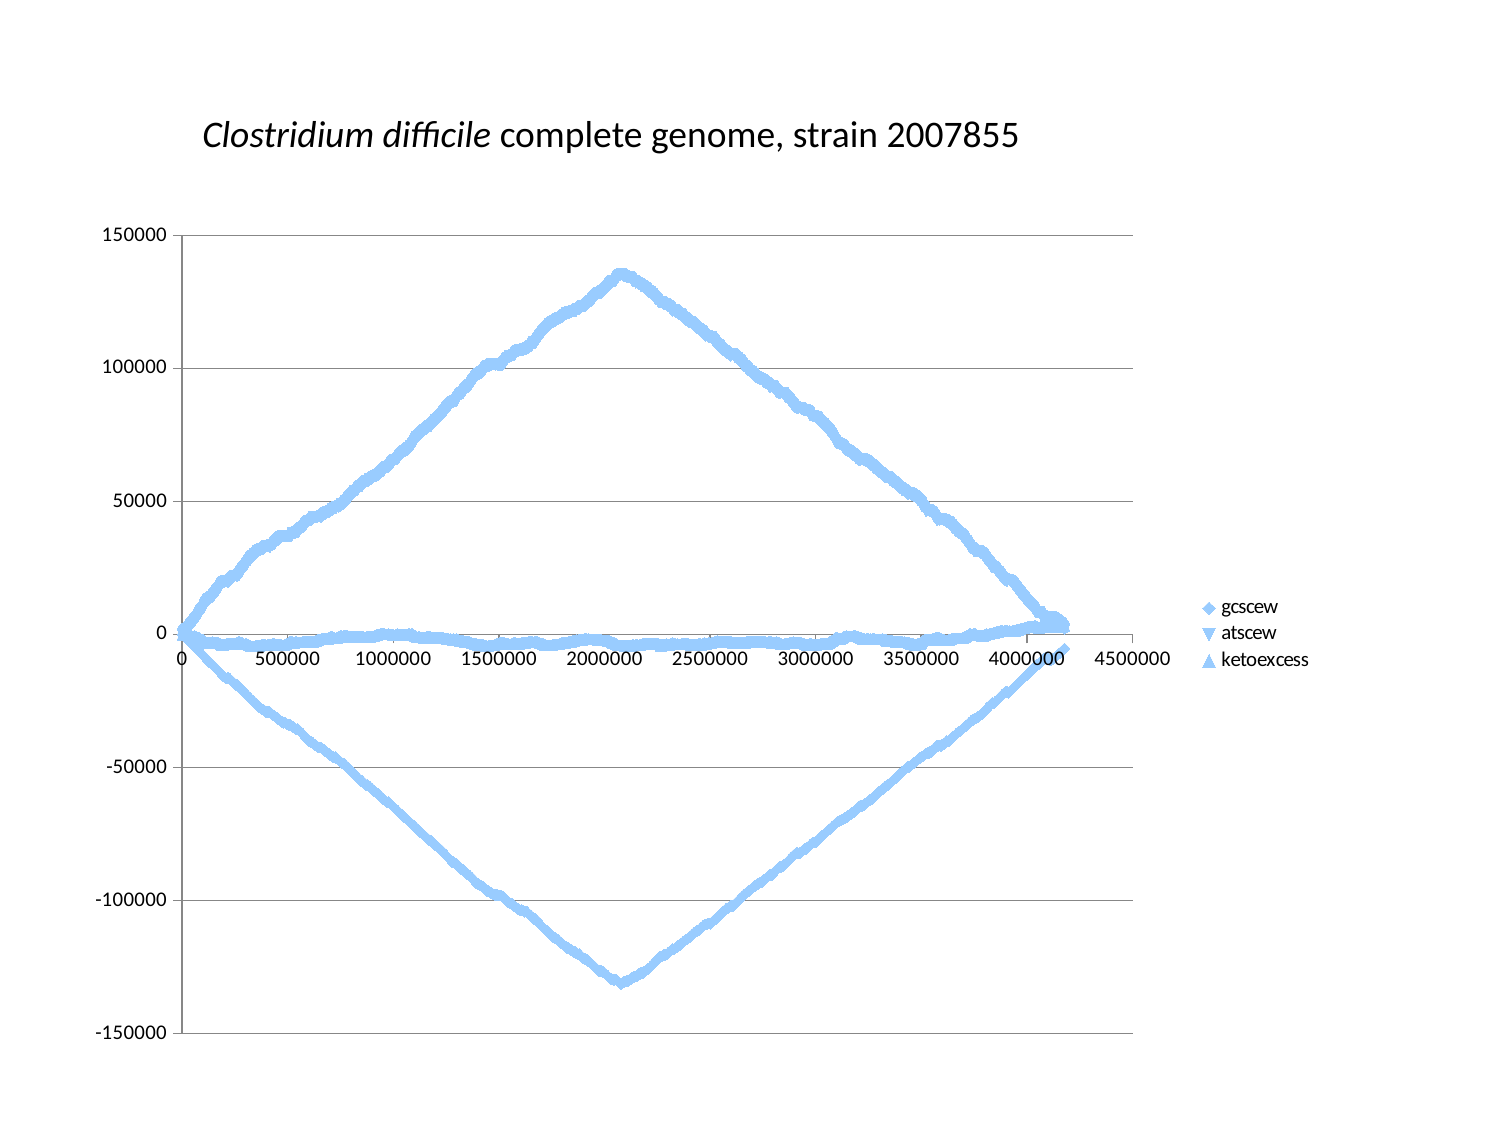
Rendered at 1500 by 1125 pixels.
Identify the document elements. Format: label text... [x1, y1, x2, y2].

chart [70, 208, 1329, 1062]
text_box Clostridium difficile complete genome, strain 2007855 [187, 102, 1036, 163]
